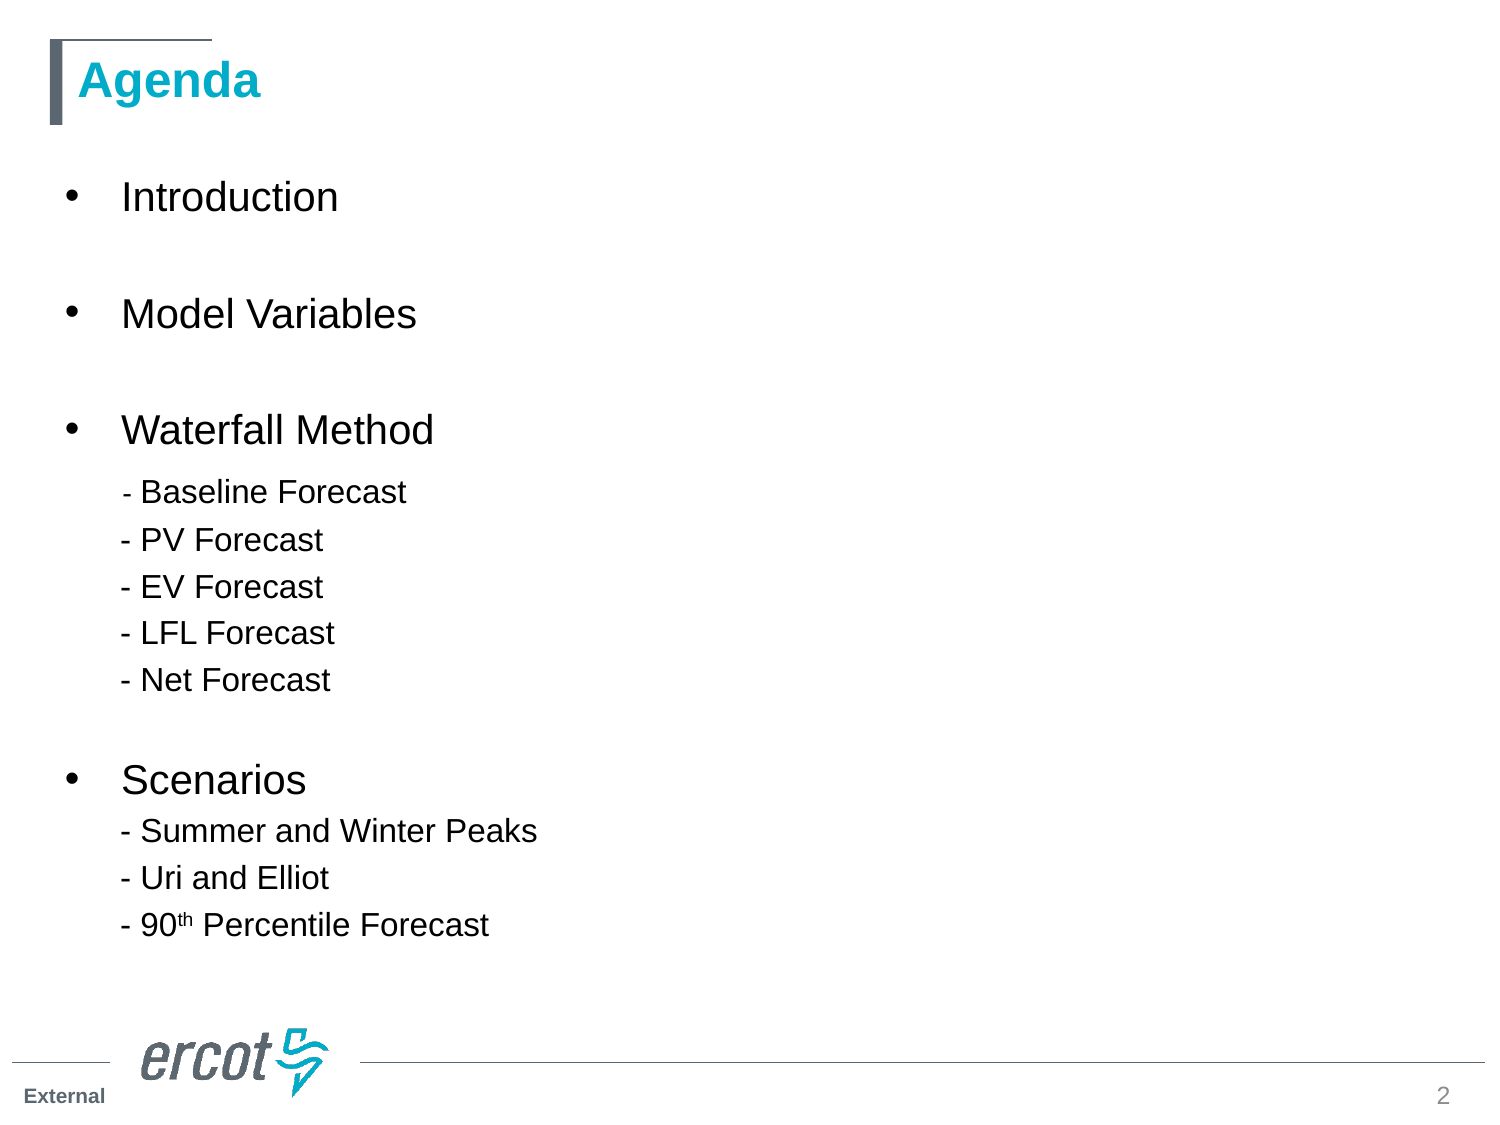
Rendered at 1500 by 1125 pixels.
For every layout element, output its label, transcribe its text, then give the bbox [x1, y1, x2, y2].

slide_number 2 [1400, 1076, 1488, 1113]
list Introduction Model Variables Waterfall Method - Baseline Forecast - PV Forecast - EV Forecast - LFL Forecast - Net Forecast Scenarios - Summer and Winter Peaks - Uri and Elliot - 90th Percentile Forecast [50, 162, 1450, 992]
picture [137, 1024, 332, 1100]
title Agenda [62, 39, 1450, 125]
